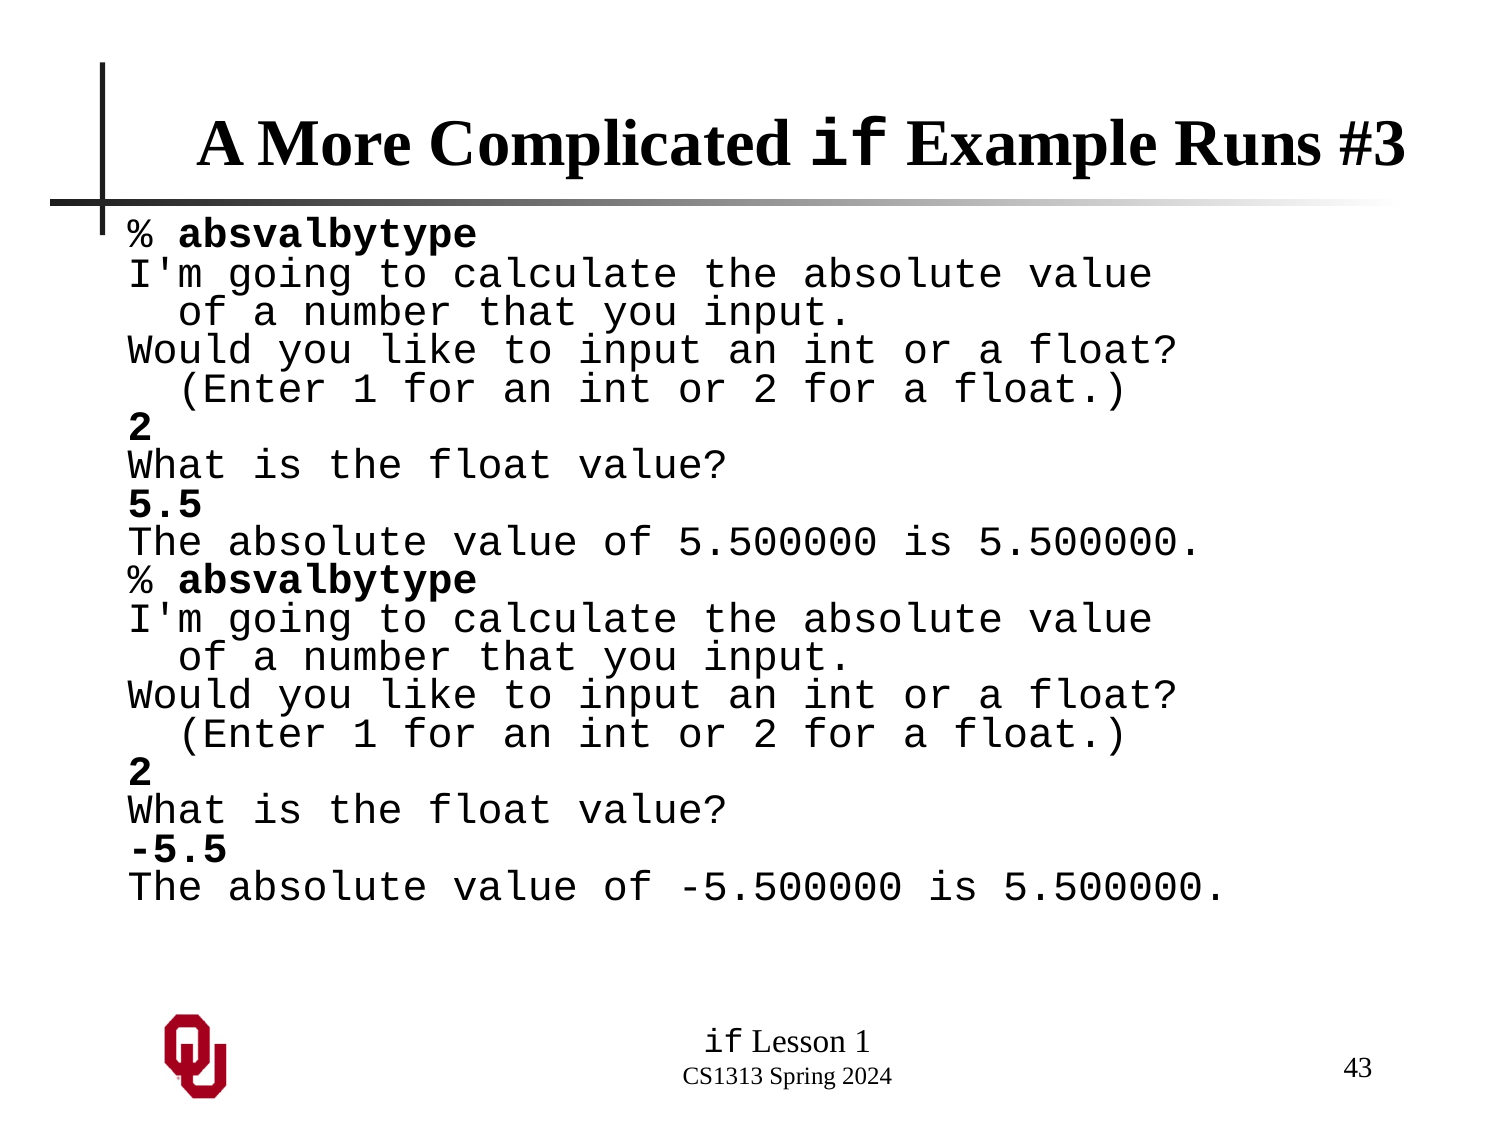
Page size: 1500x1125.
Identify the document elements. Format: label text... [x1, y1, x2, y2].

slide_number 43 [1174, 1015, 1388, 1091]
picture [162, 1012, 228, 1101]
footer if Lesson 1 CS1313 Spring 2024 [424, 1021, 1151, 1098]
title A More Complicated if Example Runs #3 [162, 74, 1442, 187]
list % absvalbytype I'm going to calculate the absolute value of a number that you input. Would you like to input an int or a float? (Enter 1 for an int or 2 for a float.) 2 What is the float value? 5.5 The absolute value of 5.500000 is 5.500000. % absvalbytype I'm going to calculate the absolute value of a number that you input. Would you like to input an int or a float? (Enter 1 for an int or 2 for a float.) 2 What is the float value? -5.5 The absolute value of -5.500000 is 5.500000. [112, 212, 1401, 976]
